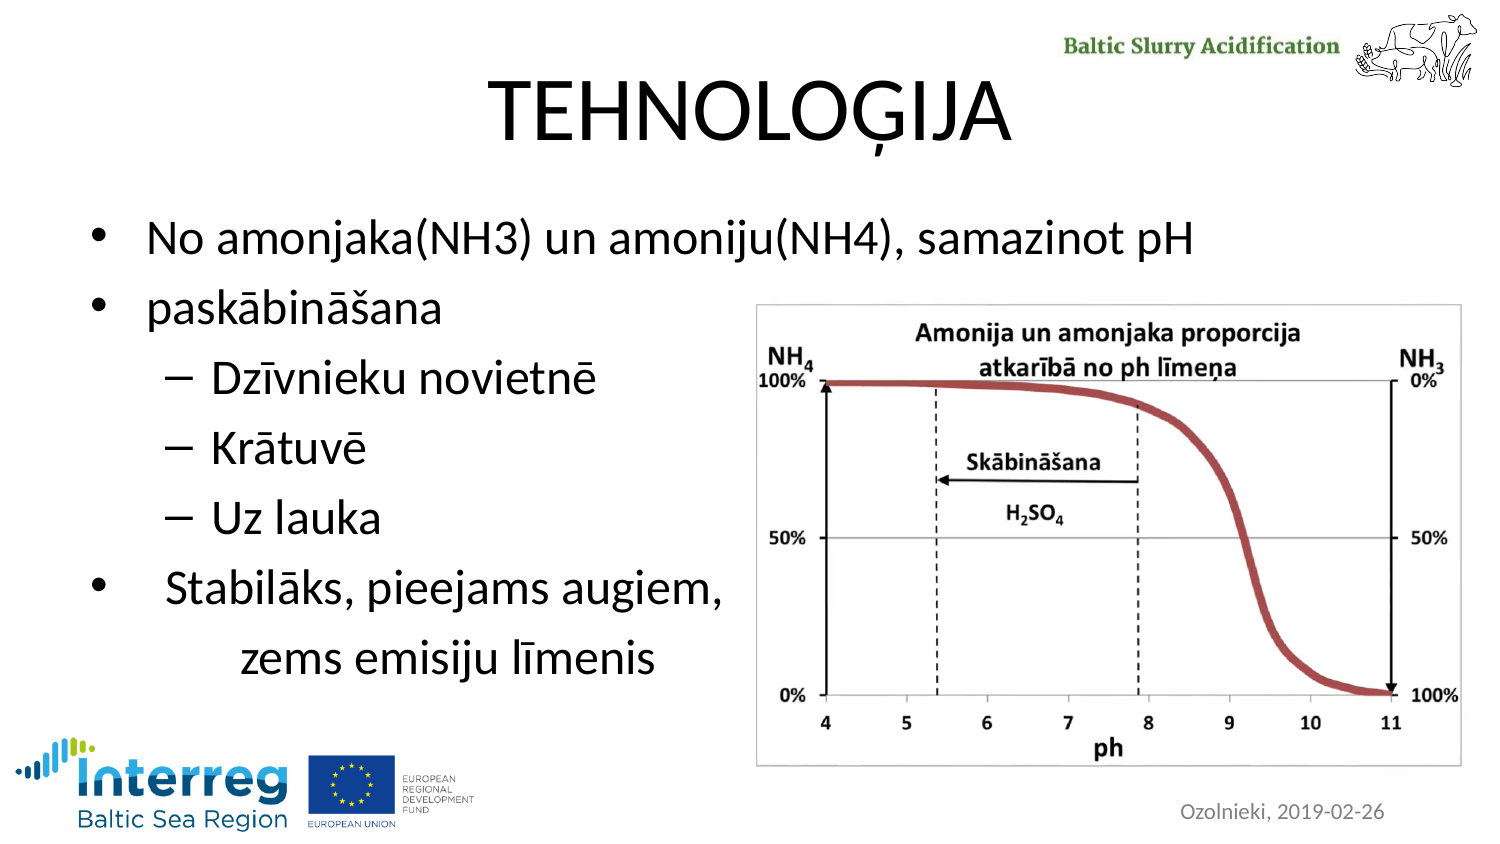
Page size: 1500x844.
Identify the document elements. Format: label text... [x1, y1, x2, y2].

picture [2, 724, 504, 841]
title TEHNOLOĢIJA [75, 33, 1425, 175]
list No amonjaka(NH3) un amoniju(NH4), samazinot pH paskābināšana Dzīvnieku novietnē Krātuvē Uz lauka Stabilāks, pieejams augiem, zems emisiju līmenis [75, 196, 1425, 754]
picture [1349, 8, 1483, 93]
picture [737, 291, 1477, 777]
